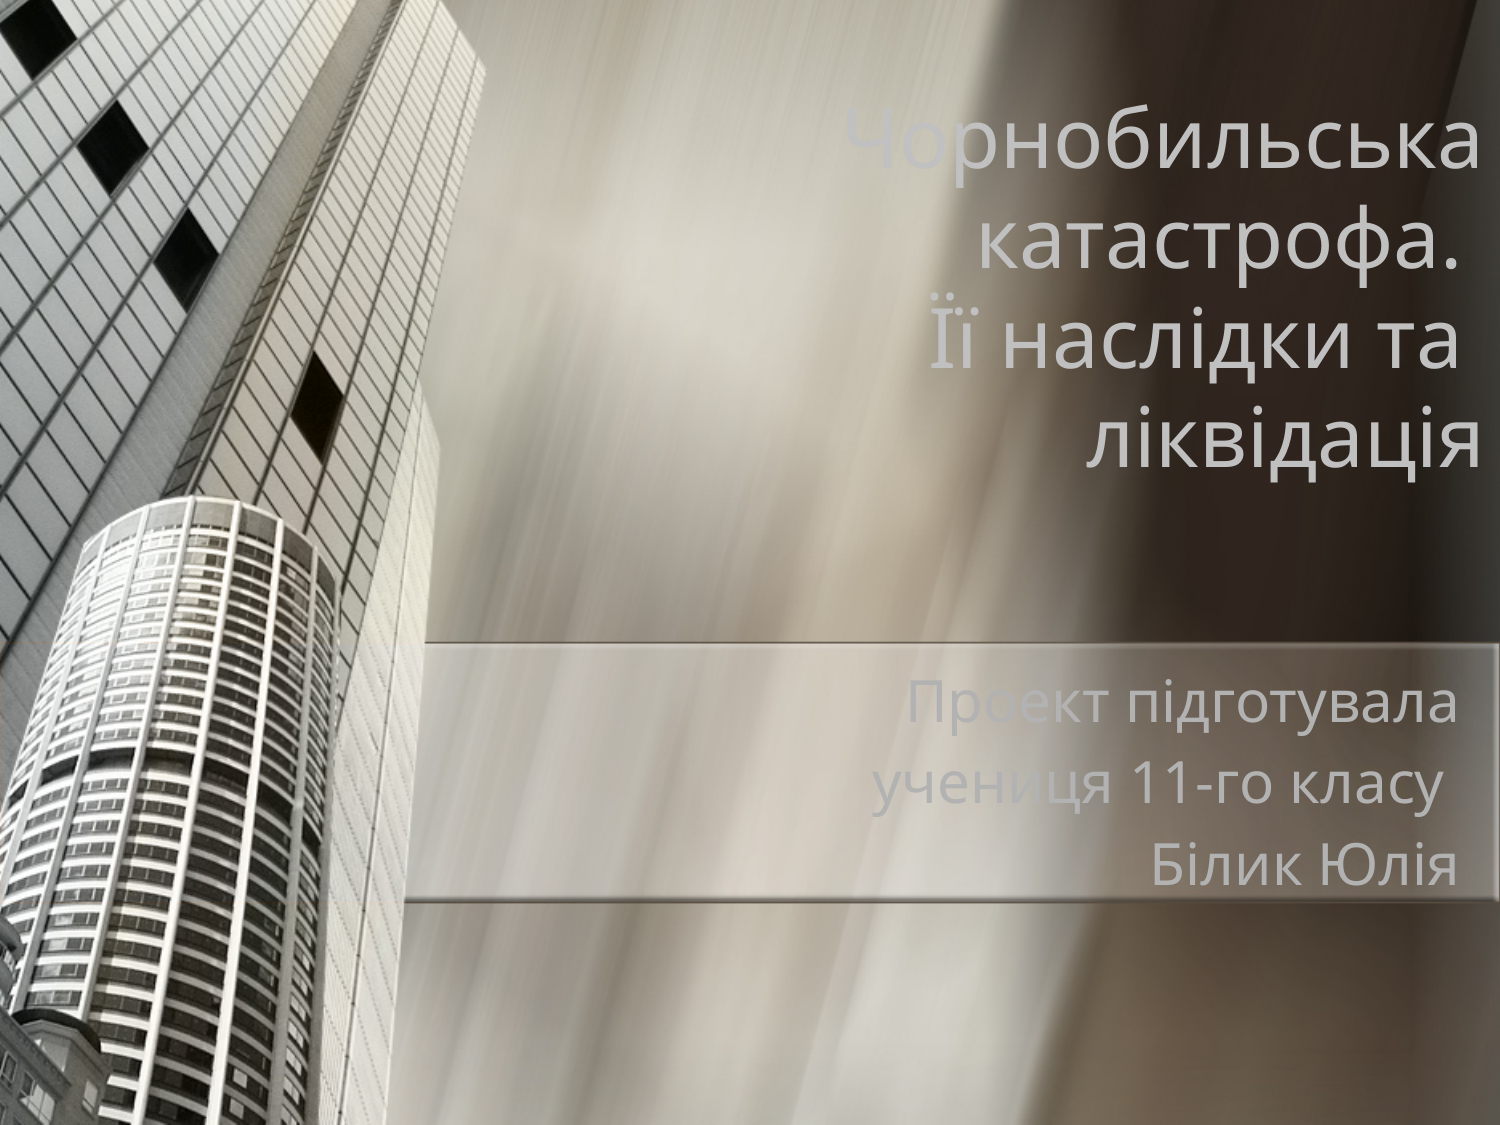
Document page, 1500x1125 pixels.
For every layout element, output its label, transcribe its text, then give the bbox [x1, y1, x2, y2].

picture [0, 0, 1500, 1125]
title Чорнобильська катастрофа. Її наслідки та ліквідація [409, 175, 1500, 493]
subtitle Проект підготувала учениця 11-го класу Білик Юлія [449, 656, 1476, 888]
